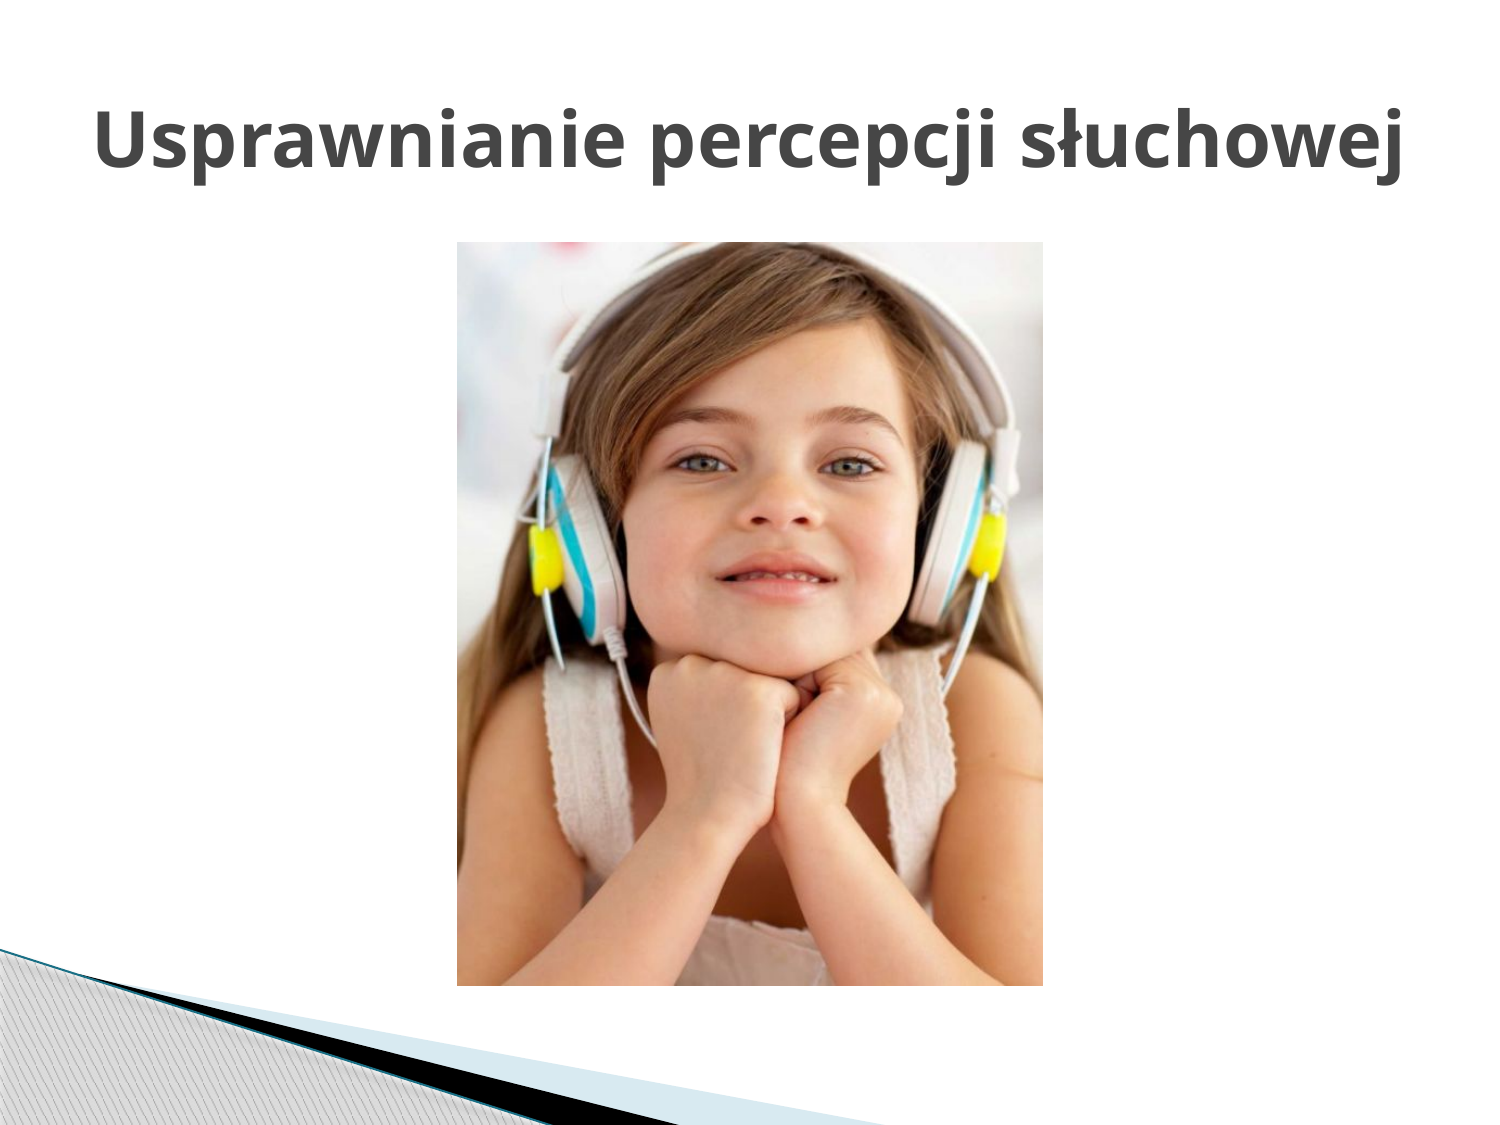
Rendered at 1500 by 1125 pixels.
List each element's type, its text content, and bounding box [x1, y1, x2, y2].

title Usprawnianie percepcji słuchowej [76, 42, 1427, 231]
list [457, 242, 1043, 986]
